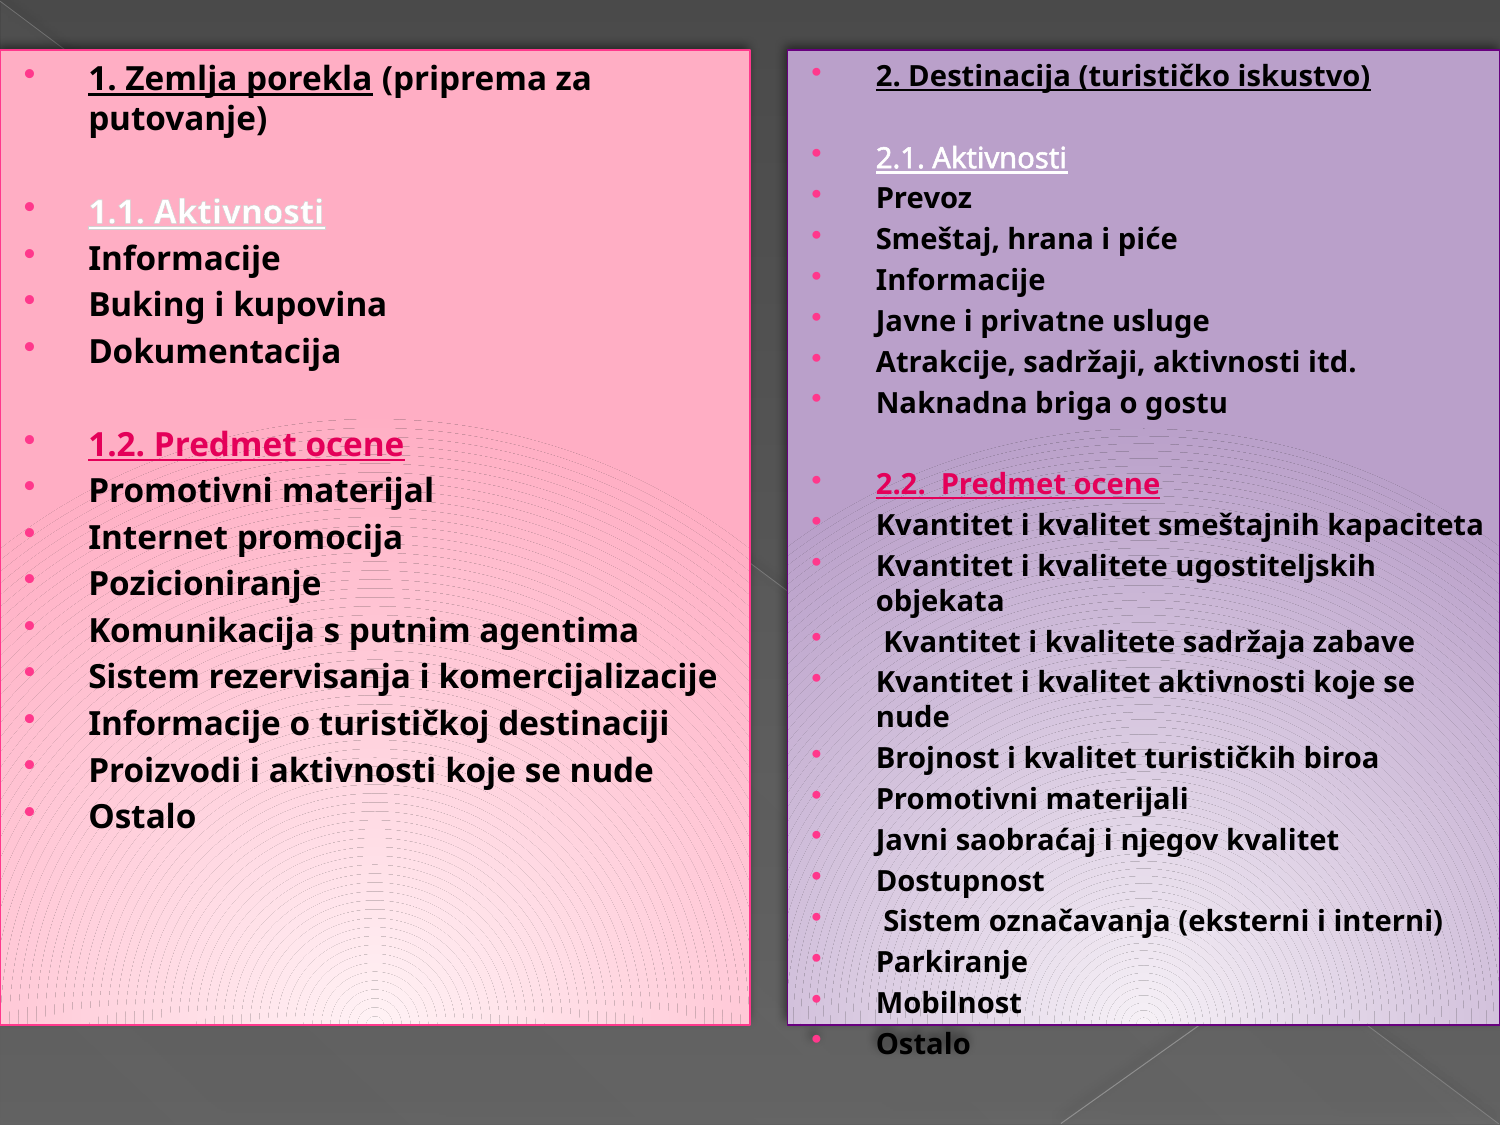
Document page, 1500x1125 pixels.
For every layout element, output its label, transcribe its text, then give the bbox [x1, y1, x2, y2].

list 1. Zemlja porekla (priprema za putovanje) 1.1. Aktivnosti Informacije Buking i kupovina Dokumentacija 1.2. Predmet ocene Promotivni materijal Internet promocija Pozicioniranje Komunikacija s putnim agentima Sistem rezervisanja i komercijalizacije Informacije o turističkoj destinaciji Proizvodi i aktivnosti koje se nude Ostalo [0, 49, 751, 1026]
list 2. Destinacija (turističko iskustvo) 2.1. Aktivnosti Prevoz Smeštaj, hrana i piće Informacije Javne i privatne usluge Atrakcije, sadržaji, aktivnosti itd. Naknadna briga o gostu 2.2. Predmet ocene Kvantitet i kvalitet smeštajnih kapaciteta Kvantitet i kvalitete ugostiteljskih objekata Kvantitet i kvalitete sadržaja zabave Kvantitet i kvalitet aktivnosti koje se nude Brojnost i kvalitet turističkih biroa Promotivni materijali Javni saobraćaj i njegov kvalitet Dostupnost Sistem označavanja (eksterni i interni) Parkiranje Mobilnost Ostalo [787, 49, 1500, 1026]
